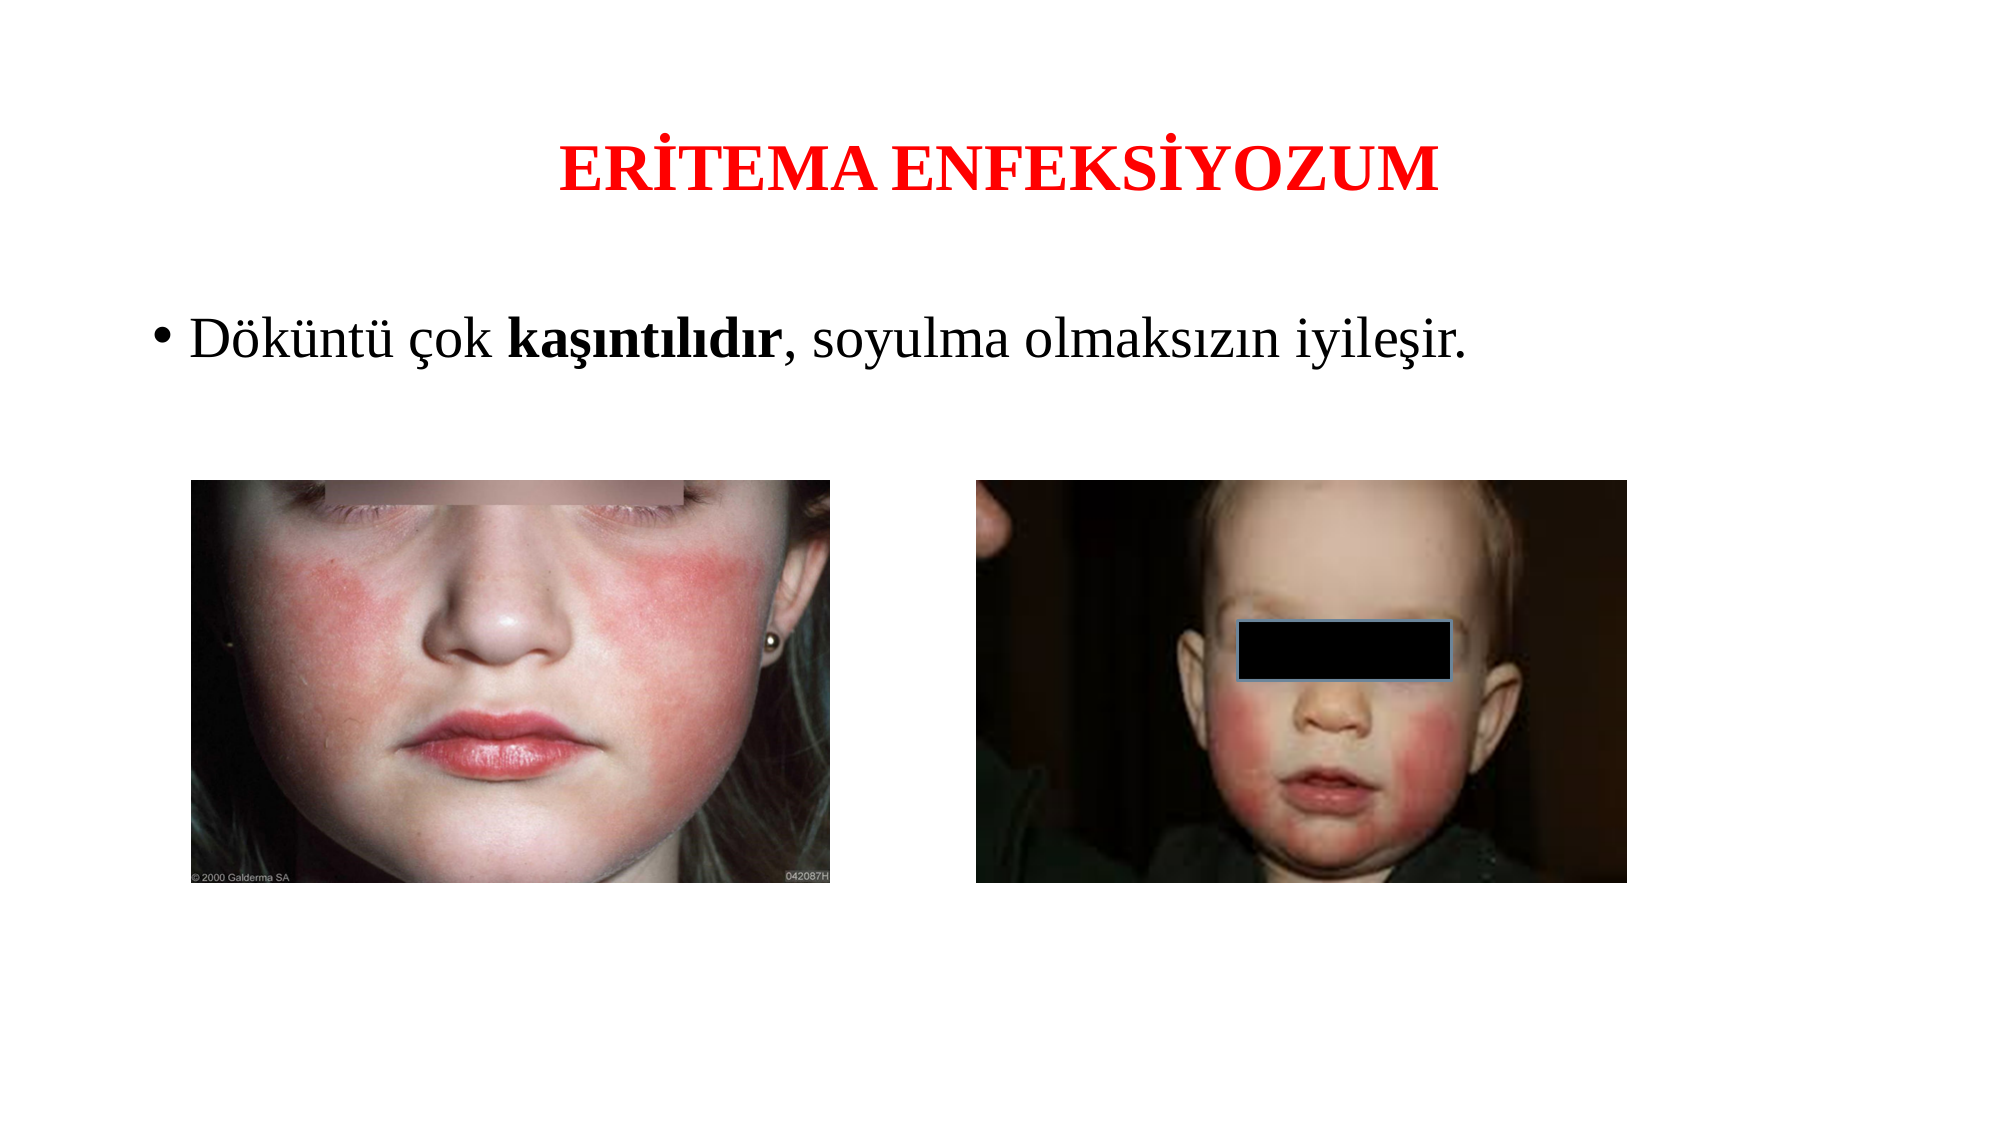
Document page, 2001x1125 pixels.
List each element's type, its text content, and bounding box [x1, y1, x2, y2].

title ERİTEMA ENFEKSİYOZUM [137, 59, 1863, 278]
picture [976, 480, 1627, 883]
list Döküntü çok kaşıntılıdır, soyulma olmaksızın iyileşir. [137, 299, 1557, 1014]
picture [191, 480, 830, 883]
